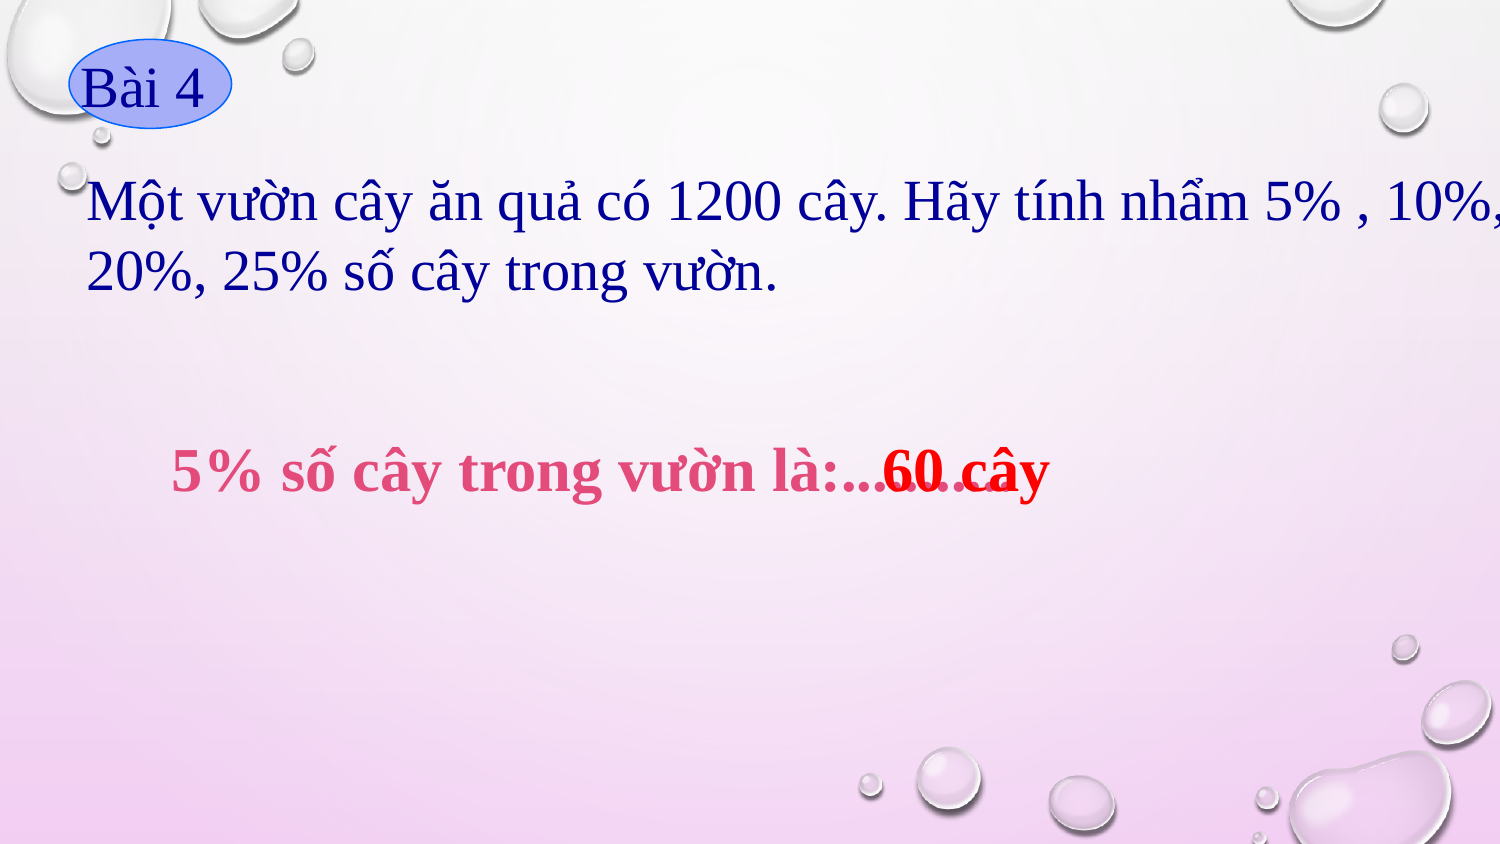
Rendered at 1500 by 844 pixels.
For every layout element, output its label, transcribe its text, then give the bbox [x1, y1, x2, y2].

text_box Bài 4 [69, 39, 232, 114]
text_box 5% số cây trong vườn là:........... [157, 421, 868, 512]
picture [0, 0, 1500, 844]
text_box Một vườn cây ăn quả có 1200 cây. Hãy tính nhẩm 5% , 10%, 20%, 25% số cây trong vườn. [71, 114, 1431, 349]
text_box 60 cây [868, 421, 1167, 512]
